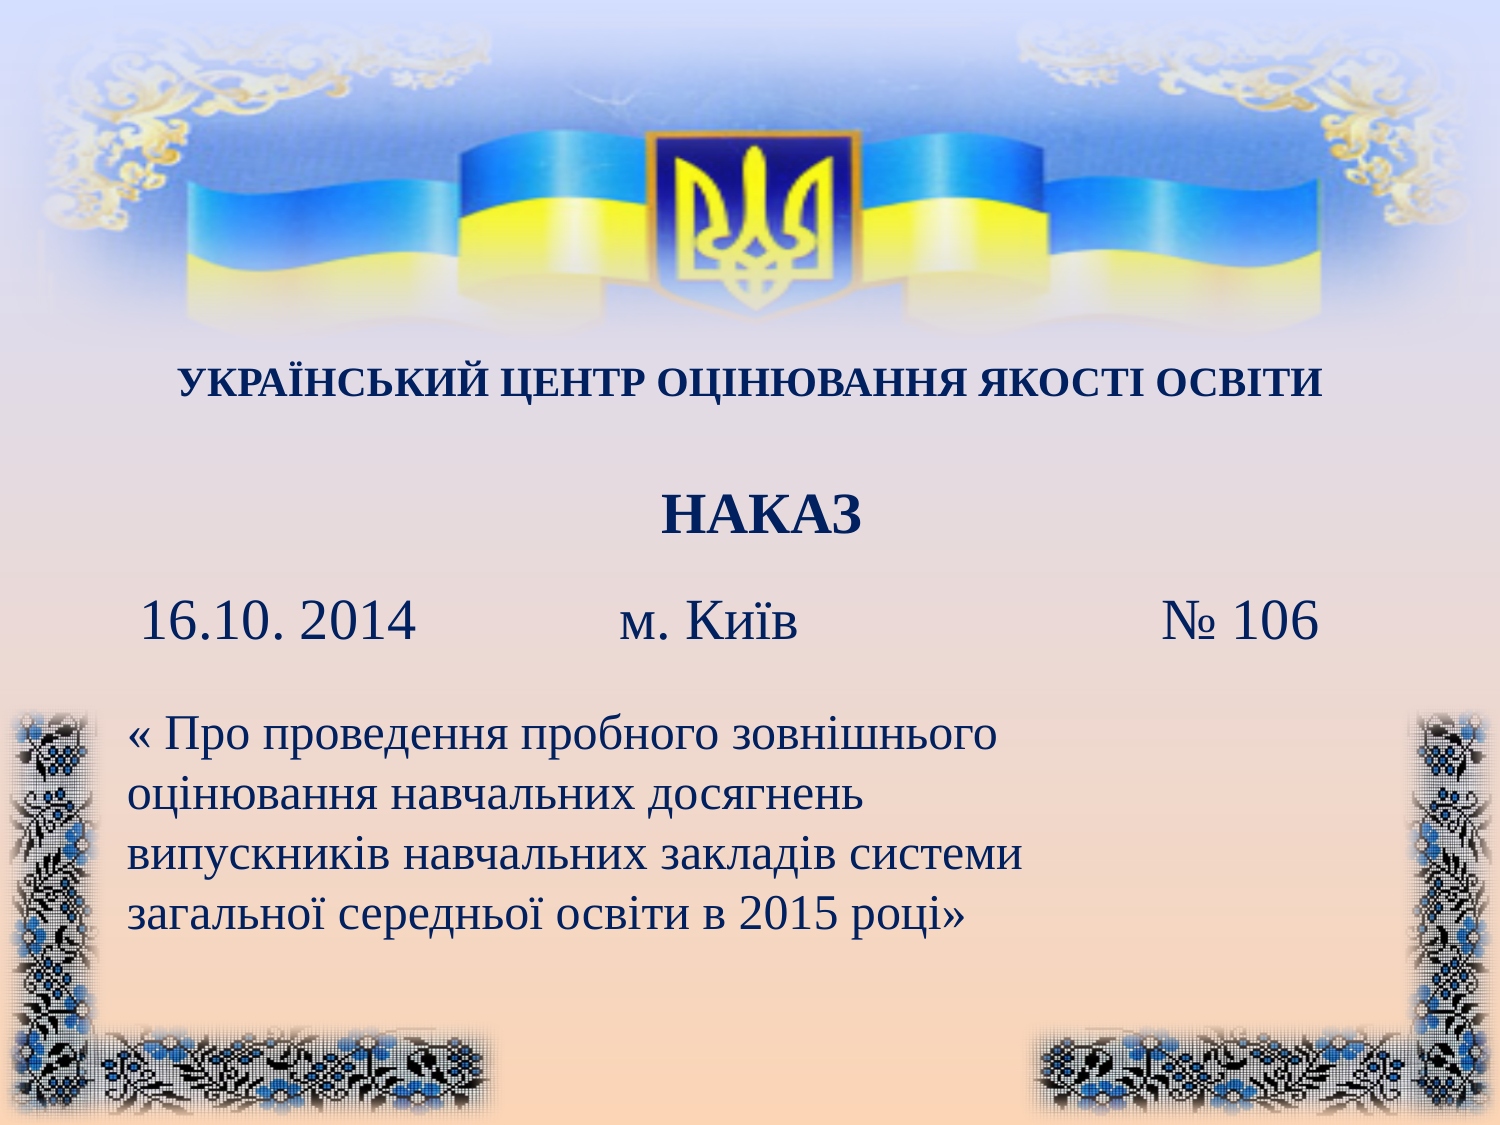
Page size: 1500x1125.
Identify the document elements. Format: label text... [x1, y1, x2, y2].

text_box НАКАЗ [631, 467, 892, 553]
text_box « Про проведення пробного зовнішнього оцінювання навчальних досягнень випускників навчальних закладів системи загальної середньої освіти в 2015 році» [112, 692, 1046, 948]
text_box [0, 702, 505, 1125]
title УКРАЇНСЬКИЙ ЦЕНТР ОЦІНЮВАННЯ ЯКОСТІ ОСВІТИ [64, 361, 1436, 422]
subtitle 16.10. 2014 м. Київ № 106 [97, 574, 1362, 682]
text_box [1019, 702, 1500, 1125]
picture [0, 0, 1500, 352]
